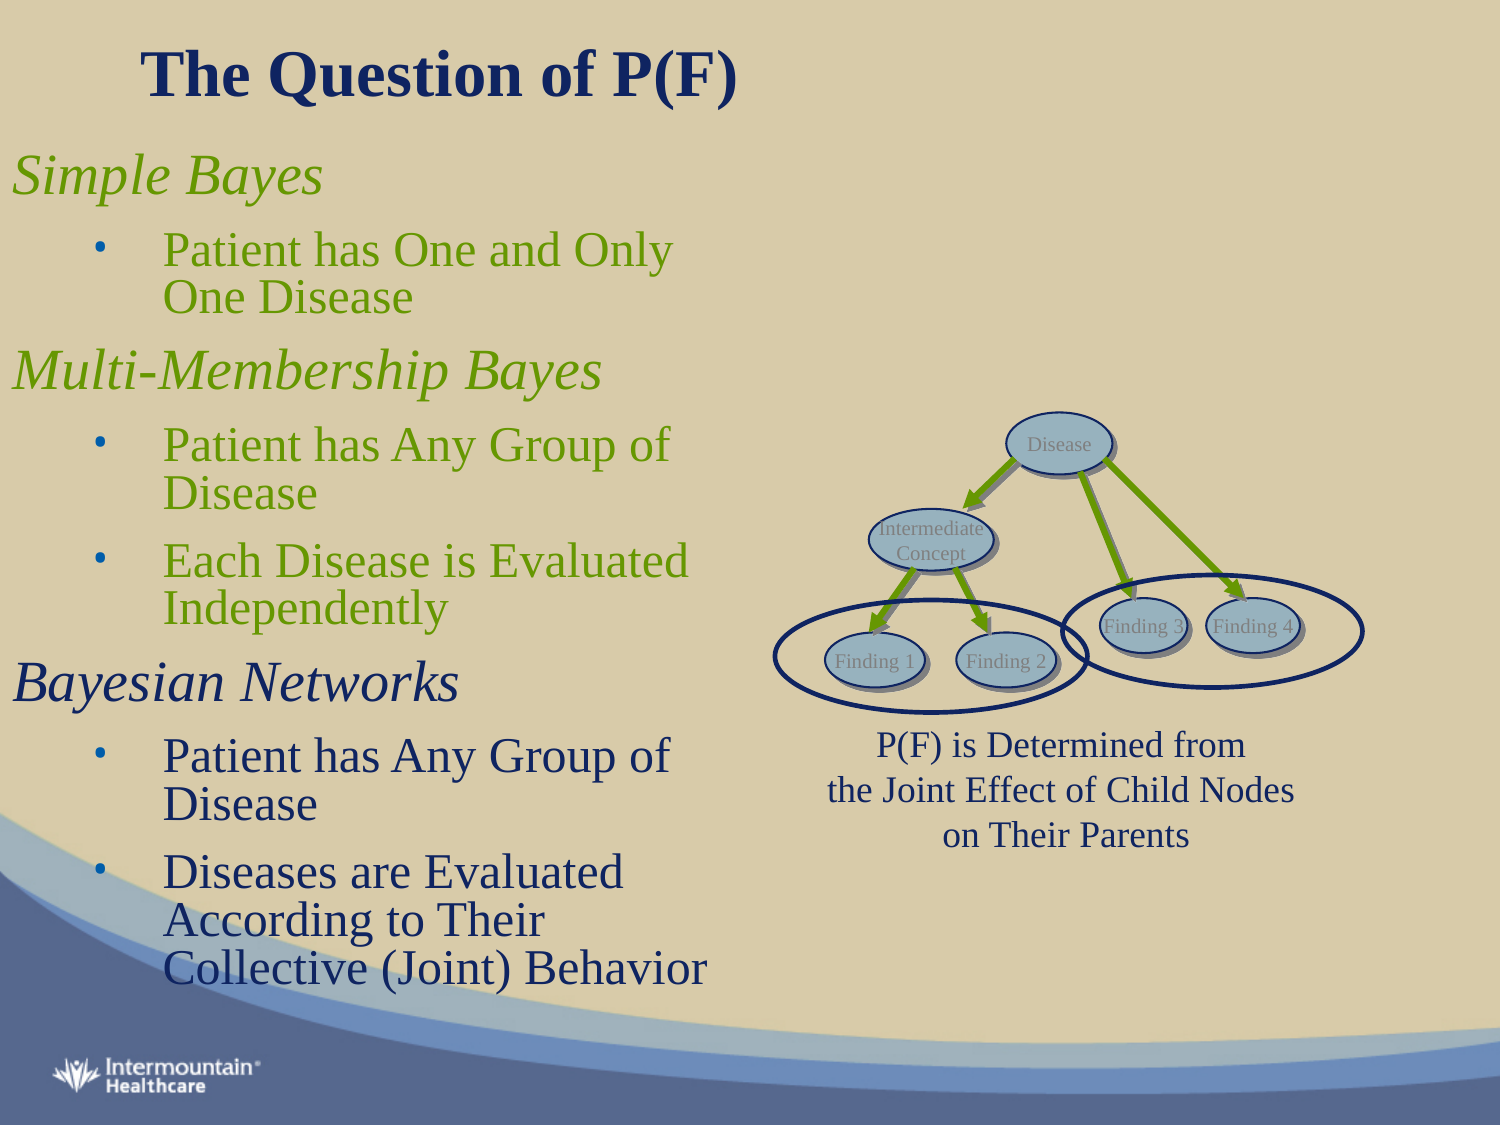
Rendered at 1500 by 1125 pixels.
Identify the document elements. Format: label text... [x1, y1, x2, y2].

list Simple Bayes Patient has One and Only One Disease Multi-Membership Bayes Patient has Any Group of Disease Each Disease is Evaluated Independently Bayesian Networks Patient has Any Group of Disease Diseases are Evaluated According to Their Collective (Joint) Behavior [12, 149, 751, 988]
picture [0, 0, 1500, 1125]
title The Question of P(F) [124, 37, 788, 130]
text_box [774, 574, 1363, 863]
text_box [824, 412, 1301, 573]
